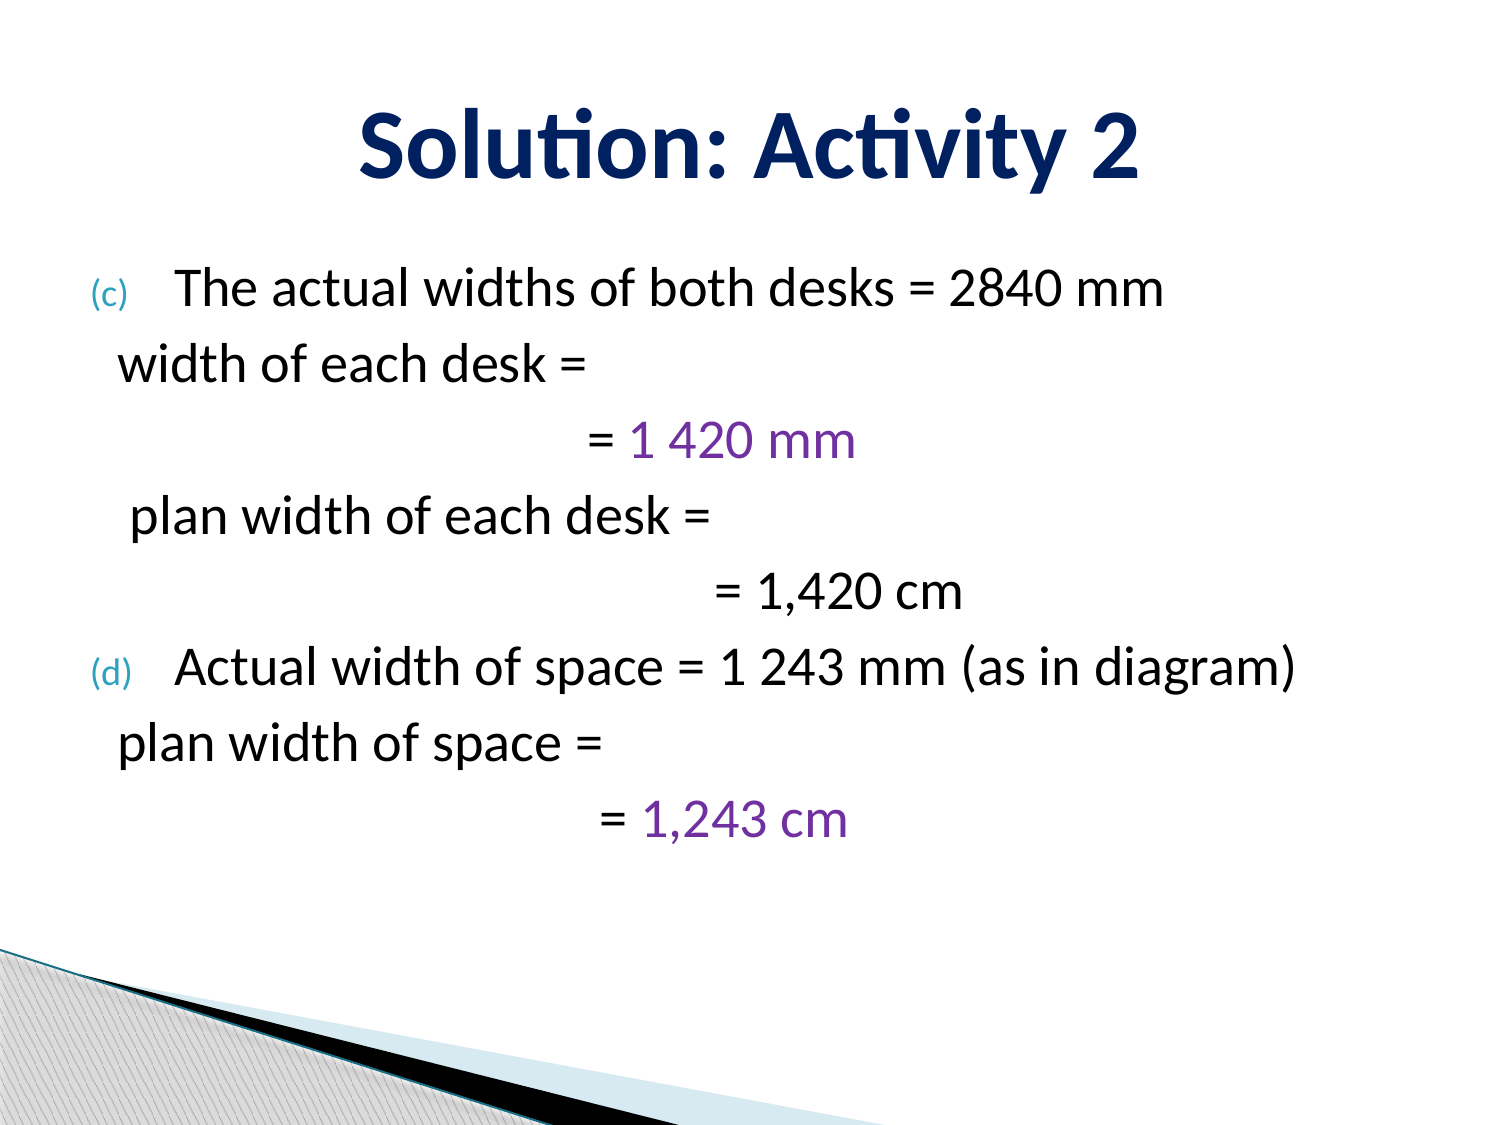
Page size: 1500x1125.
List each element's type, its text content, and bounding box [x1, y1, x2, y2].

title Solution: Activity 2 [75, 45, 1425, 233]
